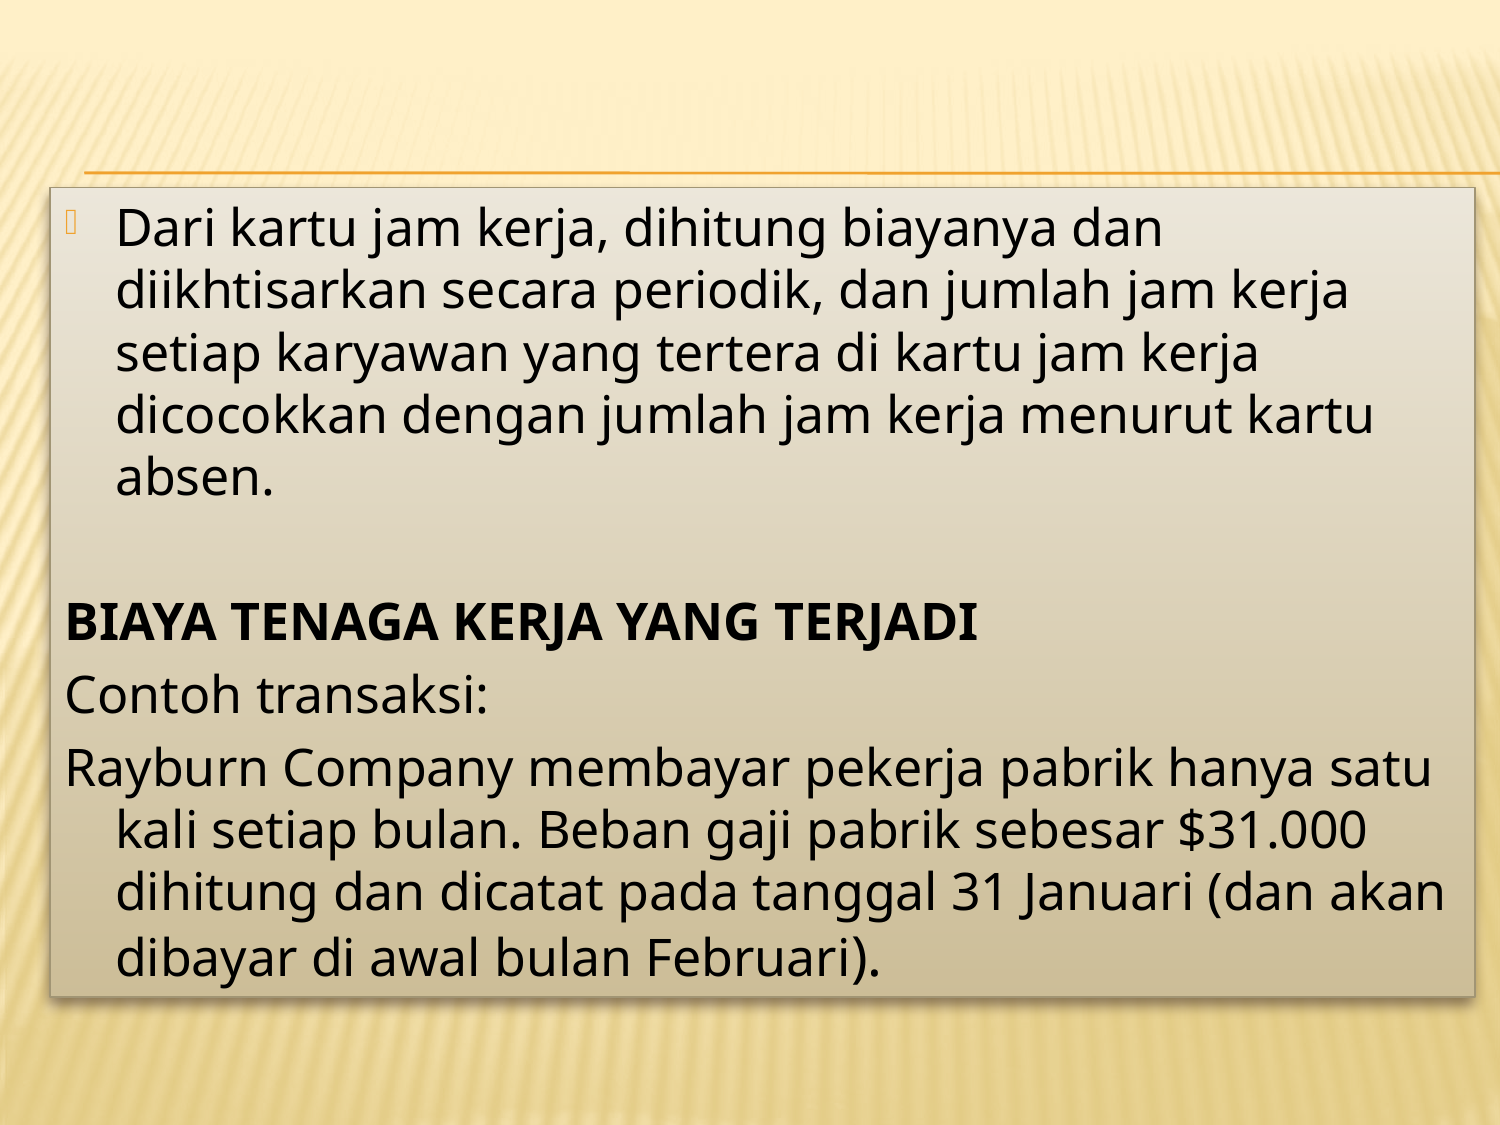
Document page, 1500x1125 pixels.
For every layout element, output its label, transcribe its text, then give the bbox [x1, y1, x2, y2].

list Dari kartu jam kerja, dihitung biayanya dan diikhtisarkan secara periodik, dan jumlah jam kerja setiap karyawan yang tertera di kartu jam kerja dicocokkan dengan jumlah jam kerja menurut kartu absen. BIAYA TENAGA KERJA YANG TERJADI Contoh transaksi: Rayburn Company membayar pekerja pabrik hanya satu kali setiap bulan. Beban gaji pabrik sebesar $31.000 dihitung dan dicatat pada tanggal 31 Januari (dan akan dibayar di awal bulan Februari). [49, 187, 1476, 998]
